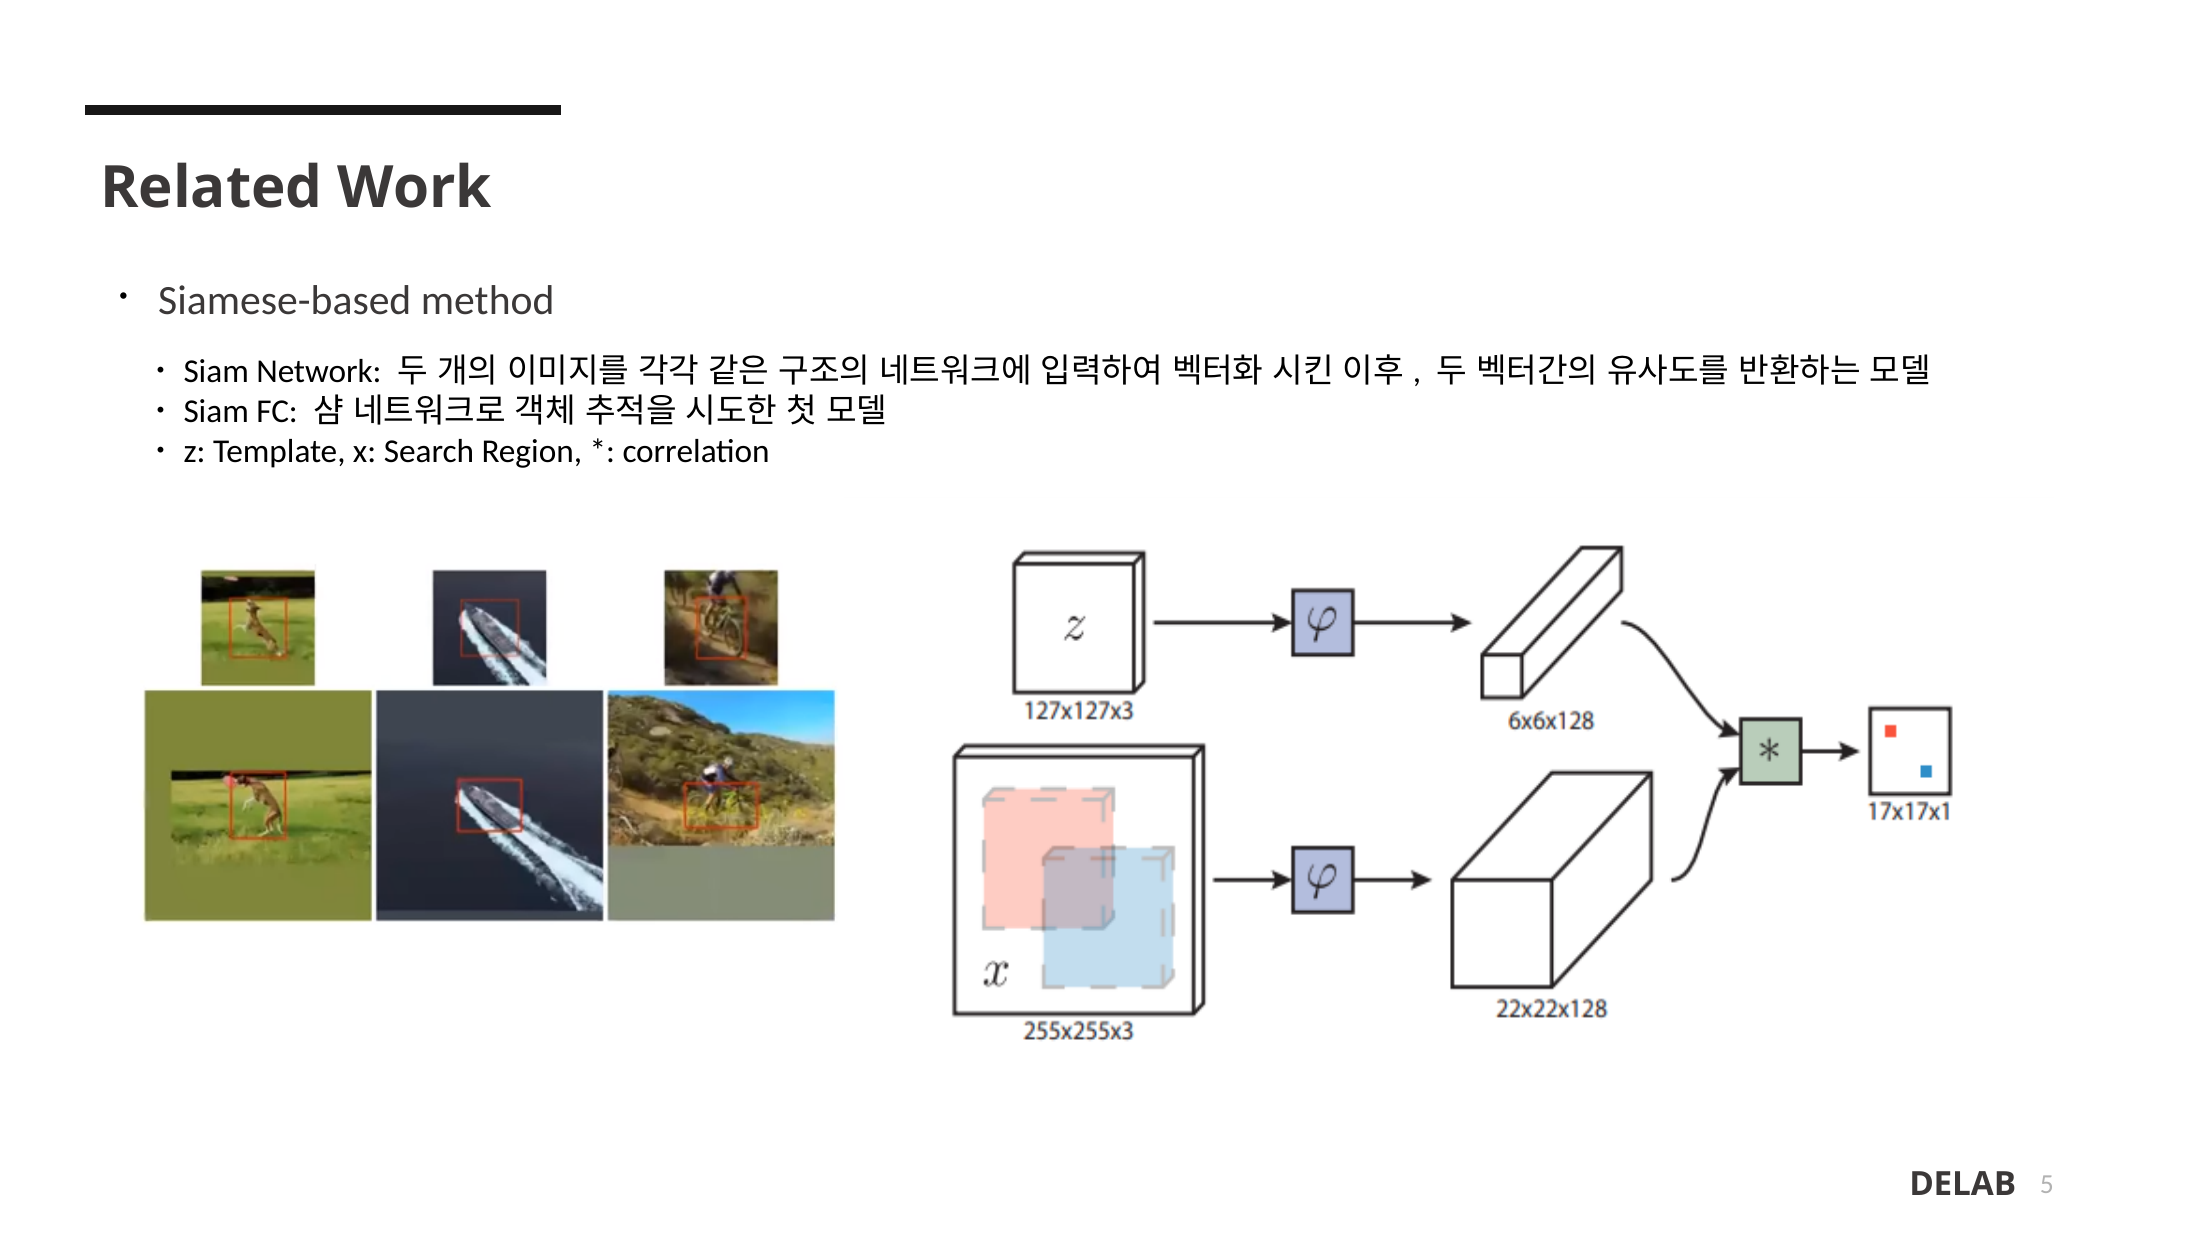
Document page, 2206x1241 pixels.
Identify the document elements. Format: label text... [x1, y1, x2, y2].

text_box DELAB [1894, 1155, 2032, 1210]
text_box [84, 105, 561, 115]
text_box Related Work ㆍSiamese-based method ㆍSiam Network: 두 개의 이미지를 각각 같은 구조의 네트워크에 입력하여 벡터화 시킨 이후, 두 벡터간의 유사도를 반환하는 모델 ㆍSiam FC: 샴 네트워크로 객체 추적을 시도한 첫 모델 ㆍz: Template, x: Search Region, *: correlation [85, 142, 2084, 477]
slide_number 5 [1557, 1149, 2054, 1216]
picture [132, 496, 2054, 1070]
